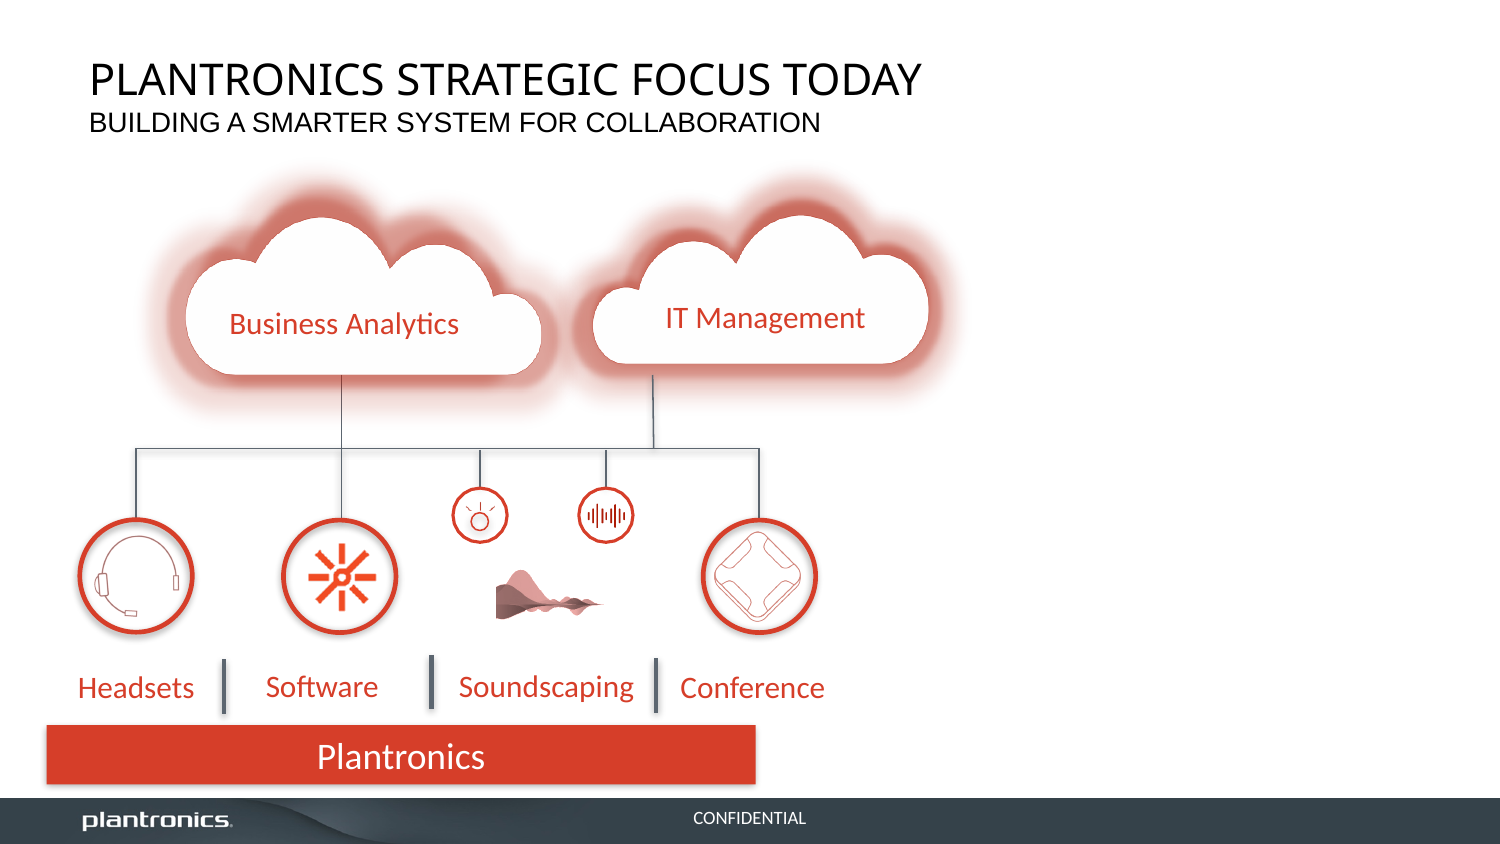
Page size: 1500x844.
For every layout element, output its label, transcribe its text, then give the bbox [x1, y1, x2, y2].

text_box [443, 449, 653, 711]
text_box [250, 448, 407, 711]
title Plantronics strategic focus today Building a smarter system for collaboration [73, 39, 1424, 151]
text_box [523, 137, 989, 437]
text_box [116, 151, 608, 447]
text_box Plantronics [46, 724, 756, 785]
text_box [62, 447, 225, 714]
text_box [656, 448, 847, 713]
picture [0, 798, 1500, 844]
